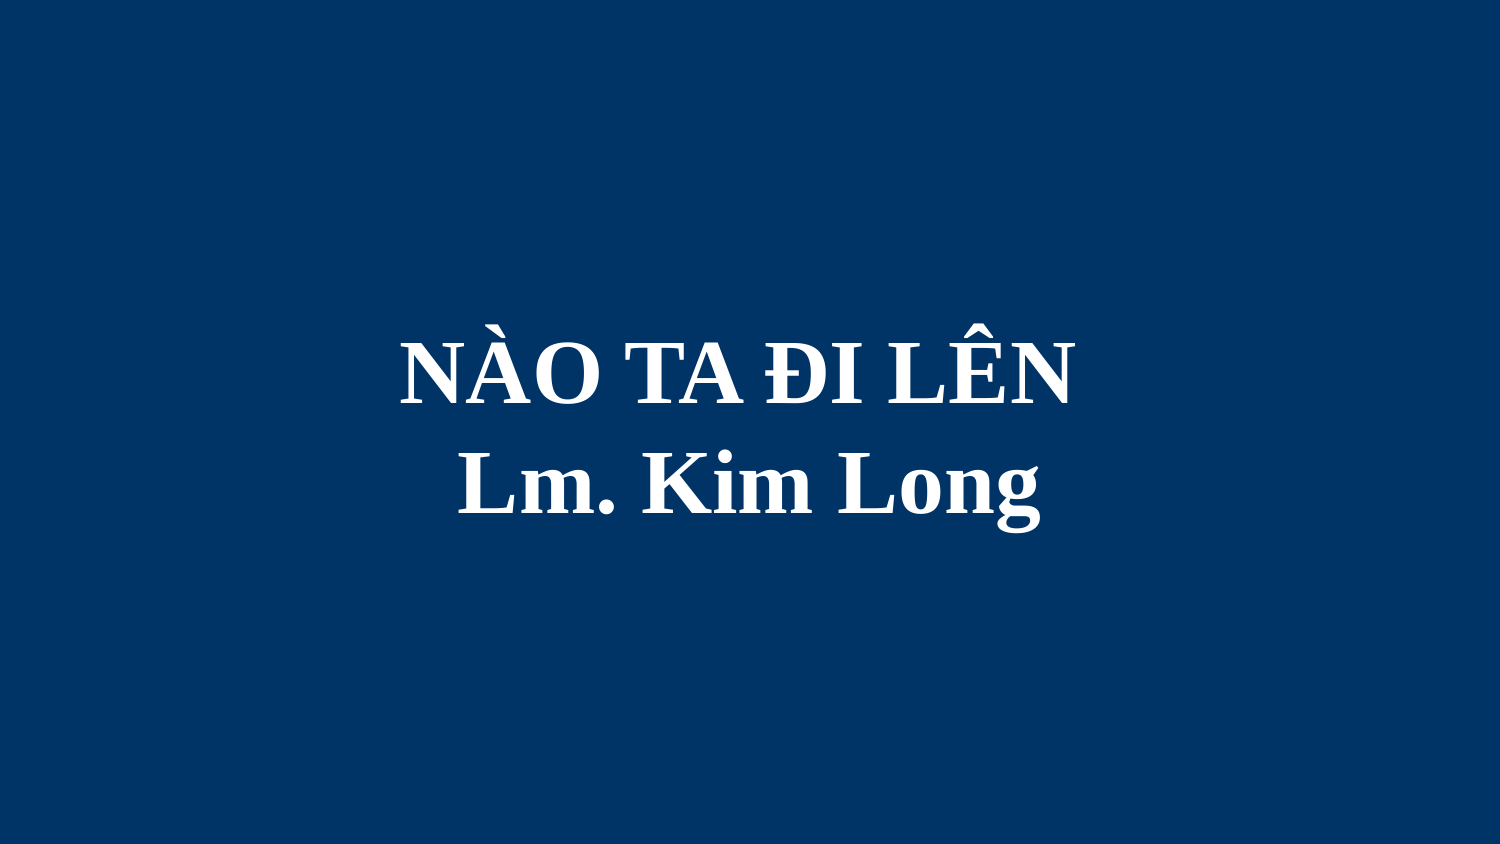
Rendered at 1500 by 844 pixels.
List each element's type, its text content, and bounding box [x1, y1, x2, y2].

title NÀO TA ĐI LÊN Lm. Kim Long [0, 0, 1500, 844]
